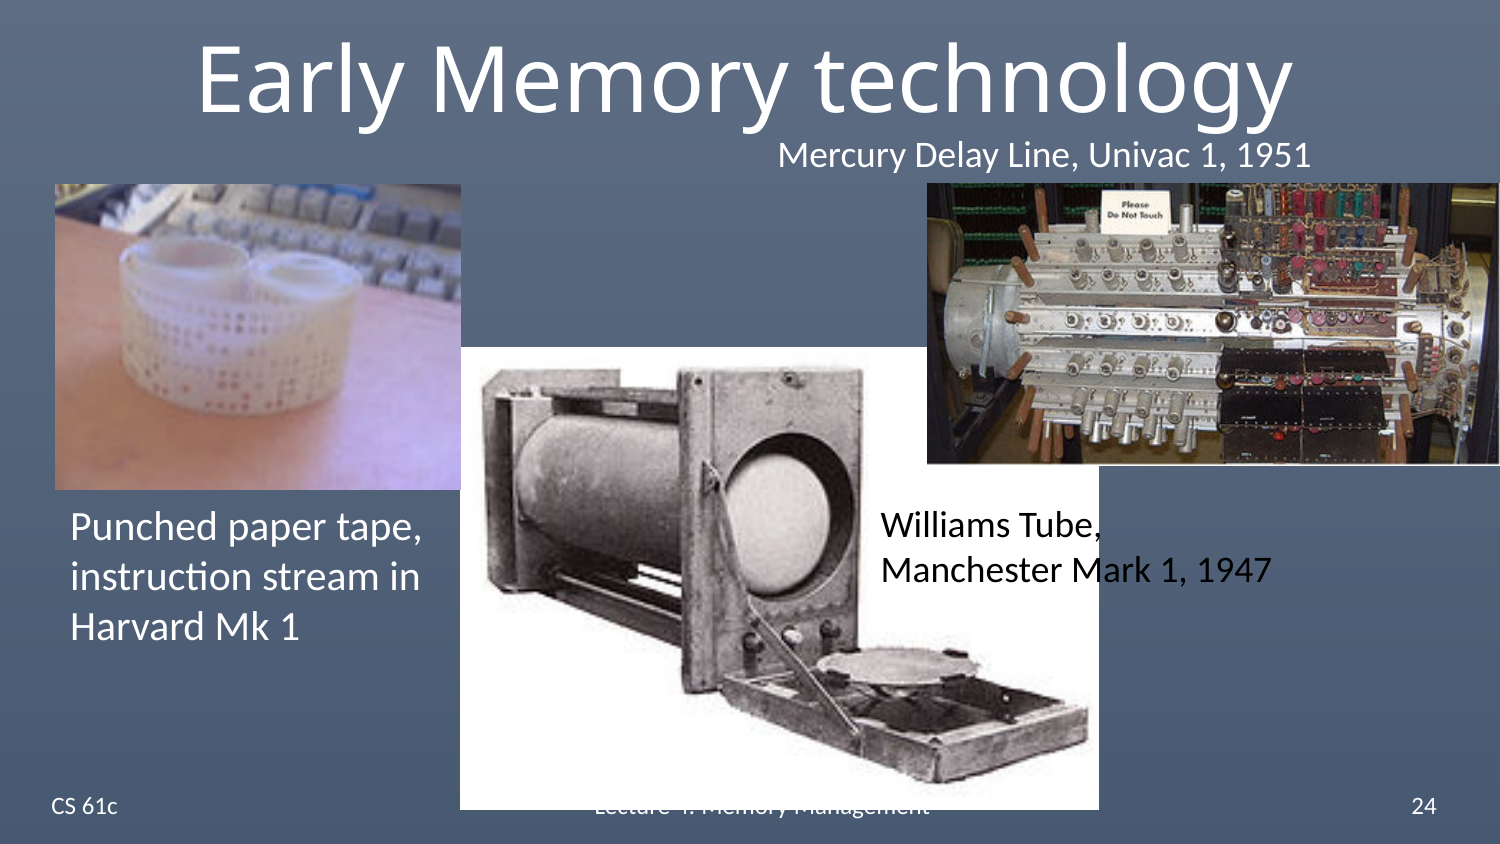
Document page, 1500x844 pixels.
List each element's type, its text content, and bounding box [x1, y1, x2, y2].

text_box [460, 347, 1291, 810]
title Early Memory technology [36, 17, 1452, 148]
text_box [55, 184, 486, 659]
slide_number CS 61c [36, 782, 406, 827]
footer Lecture 4: Memory Management [438, 782, 1087, 827]
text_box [762, 122, 1500, 466]
slide_number 24 [1114, 782, 1452, 827]
